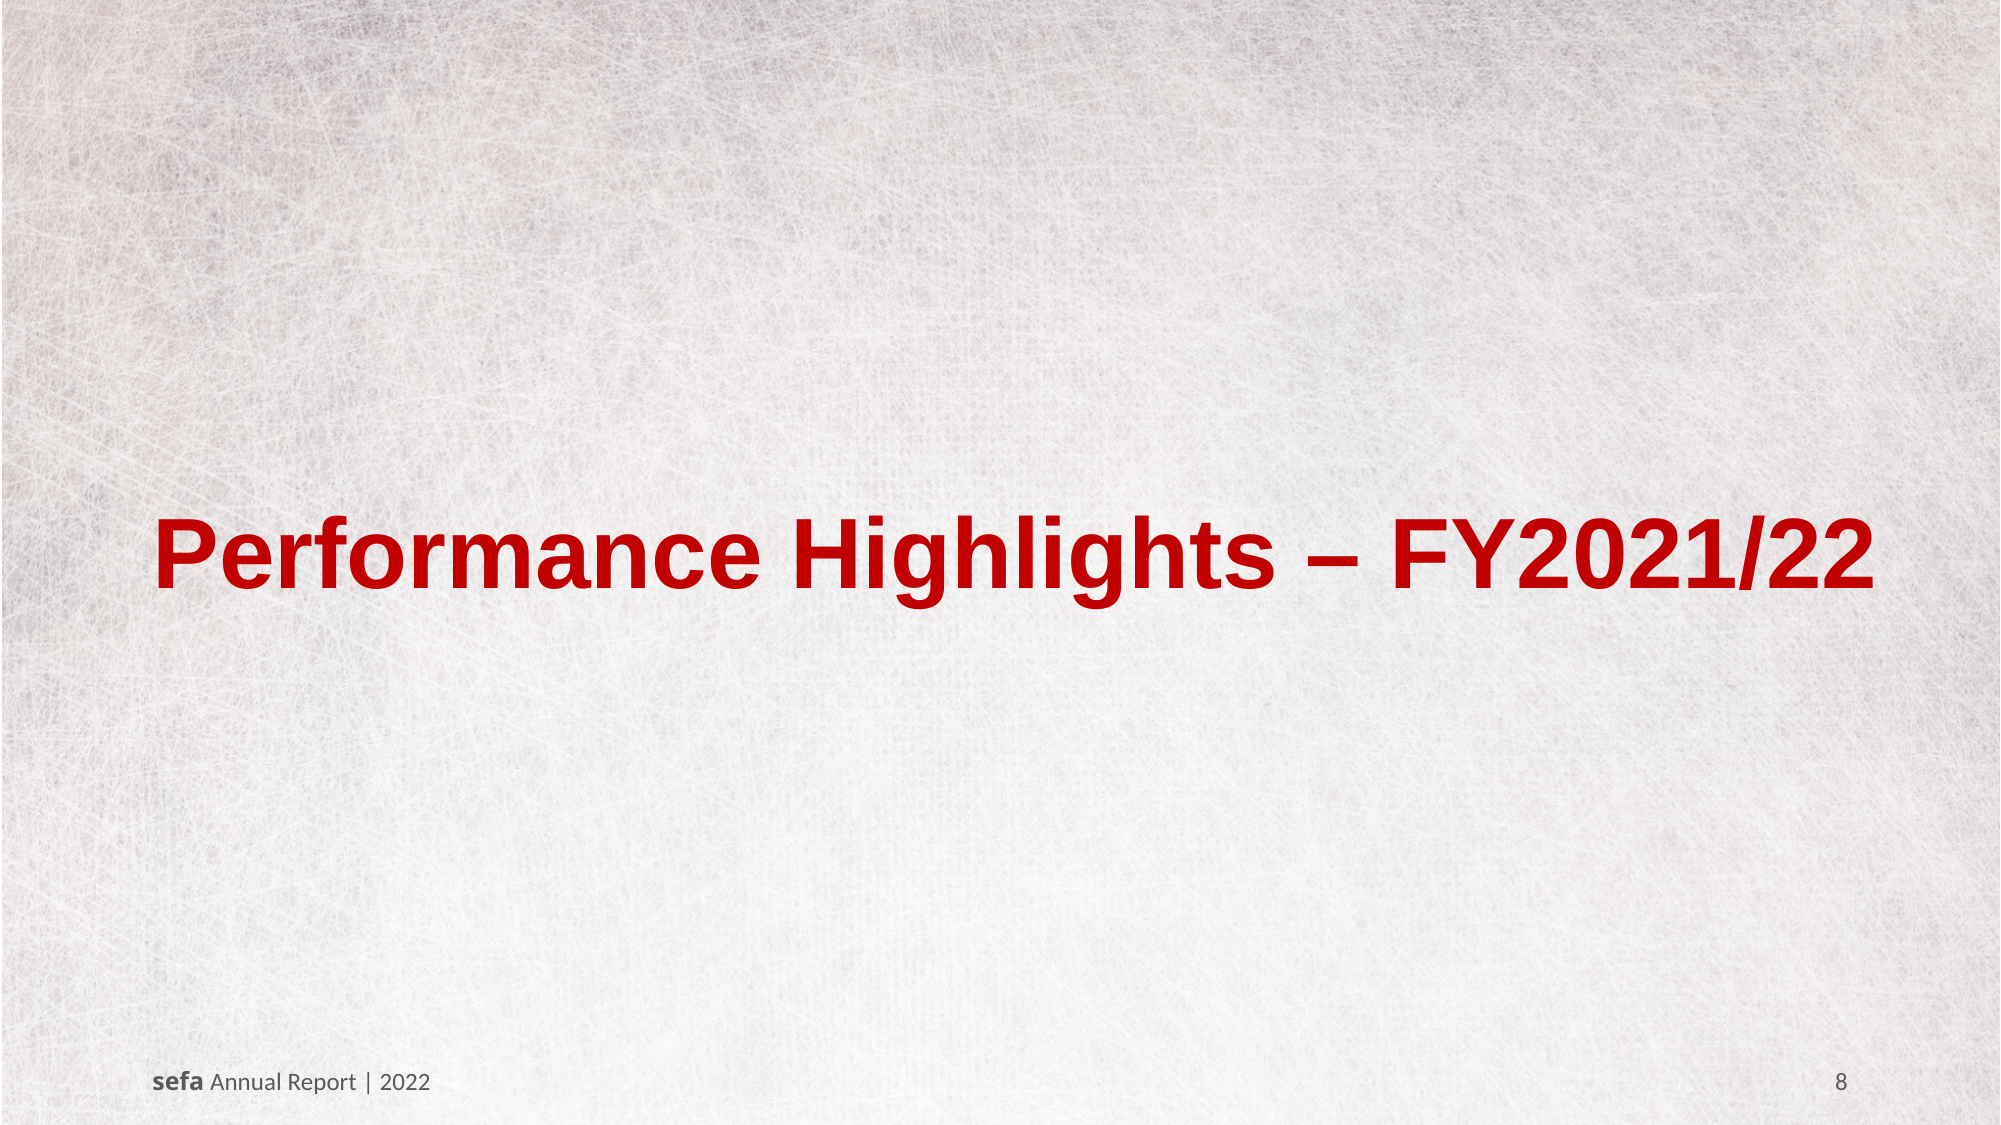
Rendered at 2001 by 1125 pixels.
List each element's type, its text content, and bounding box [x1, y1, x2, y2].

footer sefa Annual Report | 2022 [137, 1042, 813, 1103]
picture [2, 0, 2000, 1125]
title Performance Highlights – FY2021/22 [137, 150, 1965, 619]
slide_number 8 [1412, 1042, 1863, 1103]
